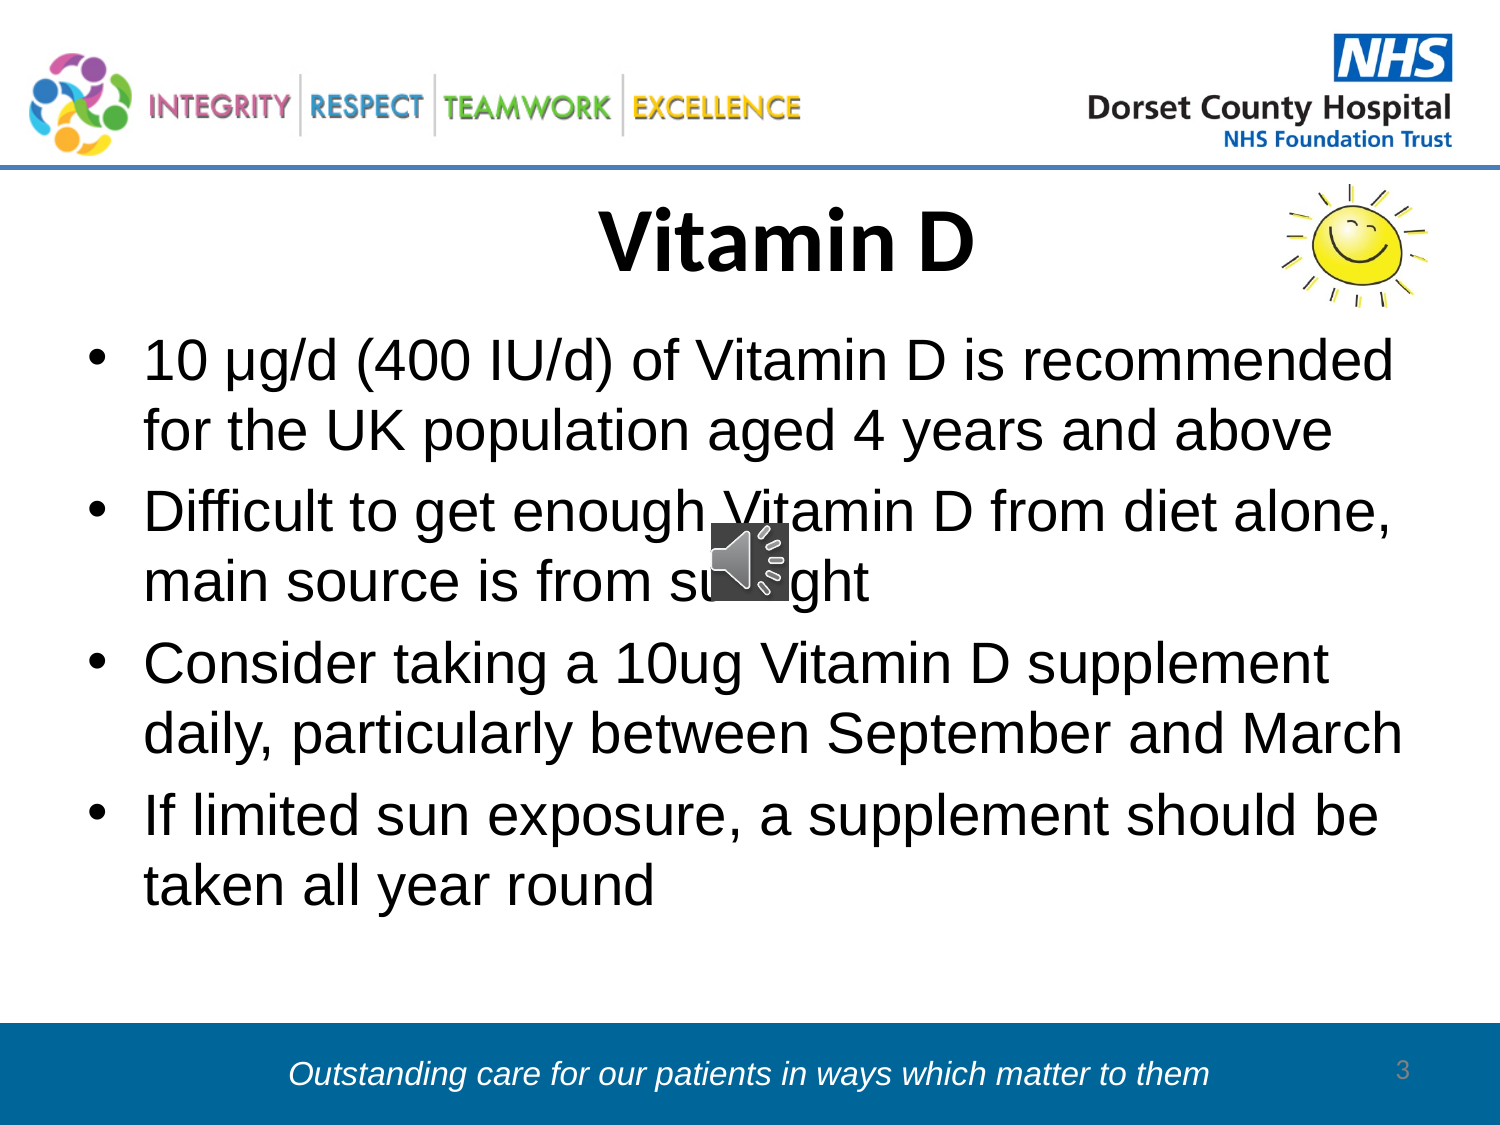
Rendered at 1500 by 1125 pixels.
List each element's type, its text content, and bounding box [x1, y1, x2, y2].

title Vitamin D [112, 172, 1463, 361]
slide_number 3 [1074, 1042, 1425, 1103]
list 10 μg/d (400 IU/d) of Vitamin D is recommended for the UK population aged 4 years and above Difficult to get enough Vitamin D from diet alone, main source is from sunlight Consider taking a 10ug Vitamin D supplement daily, particularly between September and March If limited sun exposure, a supplement should be taken all year round [72, 314, 1423, 1057]
picture [1281, 184, 1428, 308]
picture [709, 522, 791, 603]
picture [17, 46, 821, 161]
picture [1080, 19, 1464, 164]
